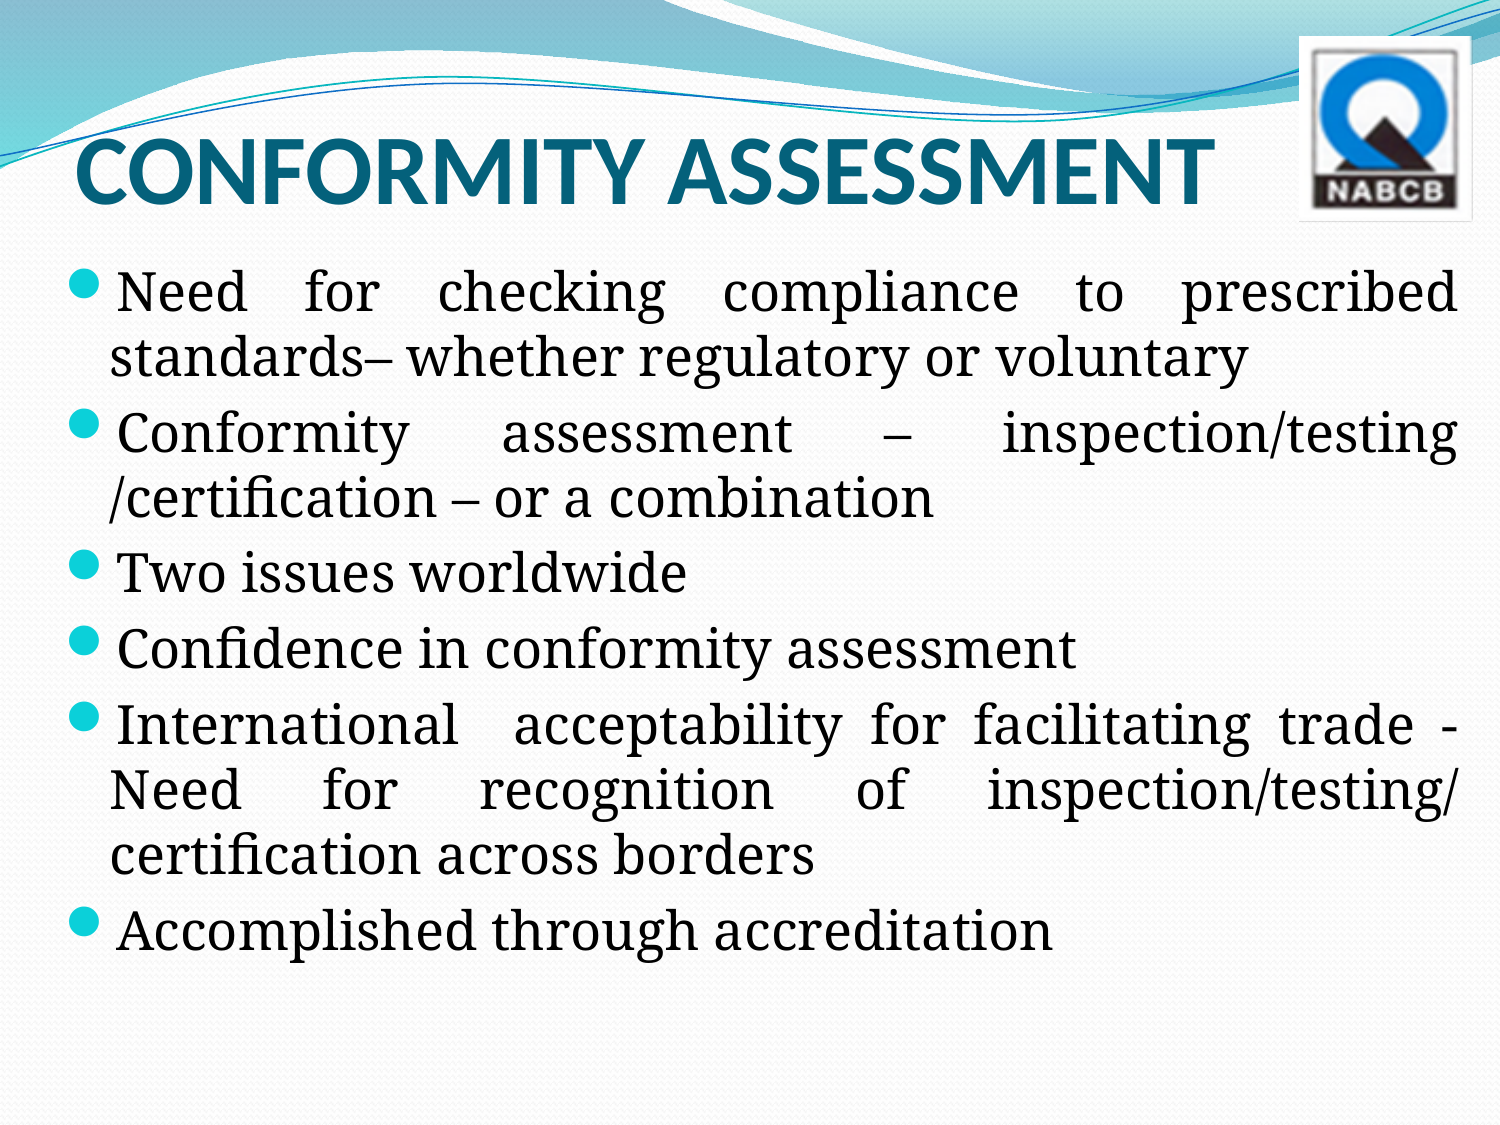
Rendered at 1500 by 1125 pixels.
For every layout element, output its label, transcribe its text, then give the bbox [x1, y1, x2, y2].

picture [1299, 35, 1476, 224]
list Need for checking compliance to prescribed standards– whether regulatory or voluntary Conformity assessment – inspection/testing /certification – or a combination Two issues worldwide Confidence in conformity assessment International acceptability for facilitating trade - Need for recognition of inspection/testing/ certification across borders Accomplished through accreditation [50, 249, 1475, 1050]
title CONFORMITY ASSESSMENT [75, 50, 1292, 225]
